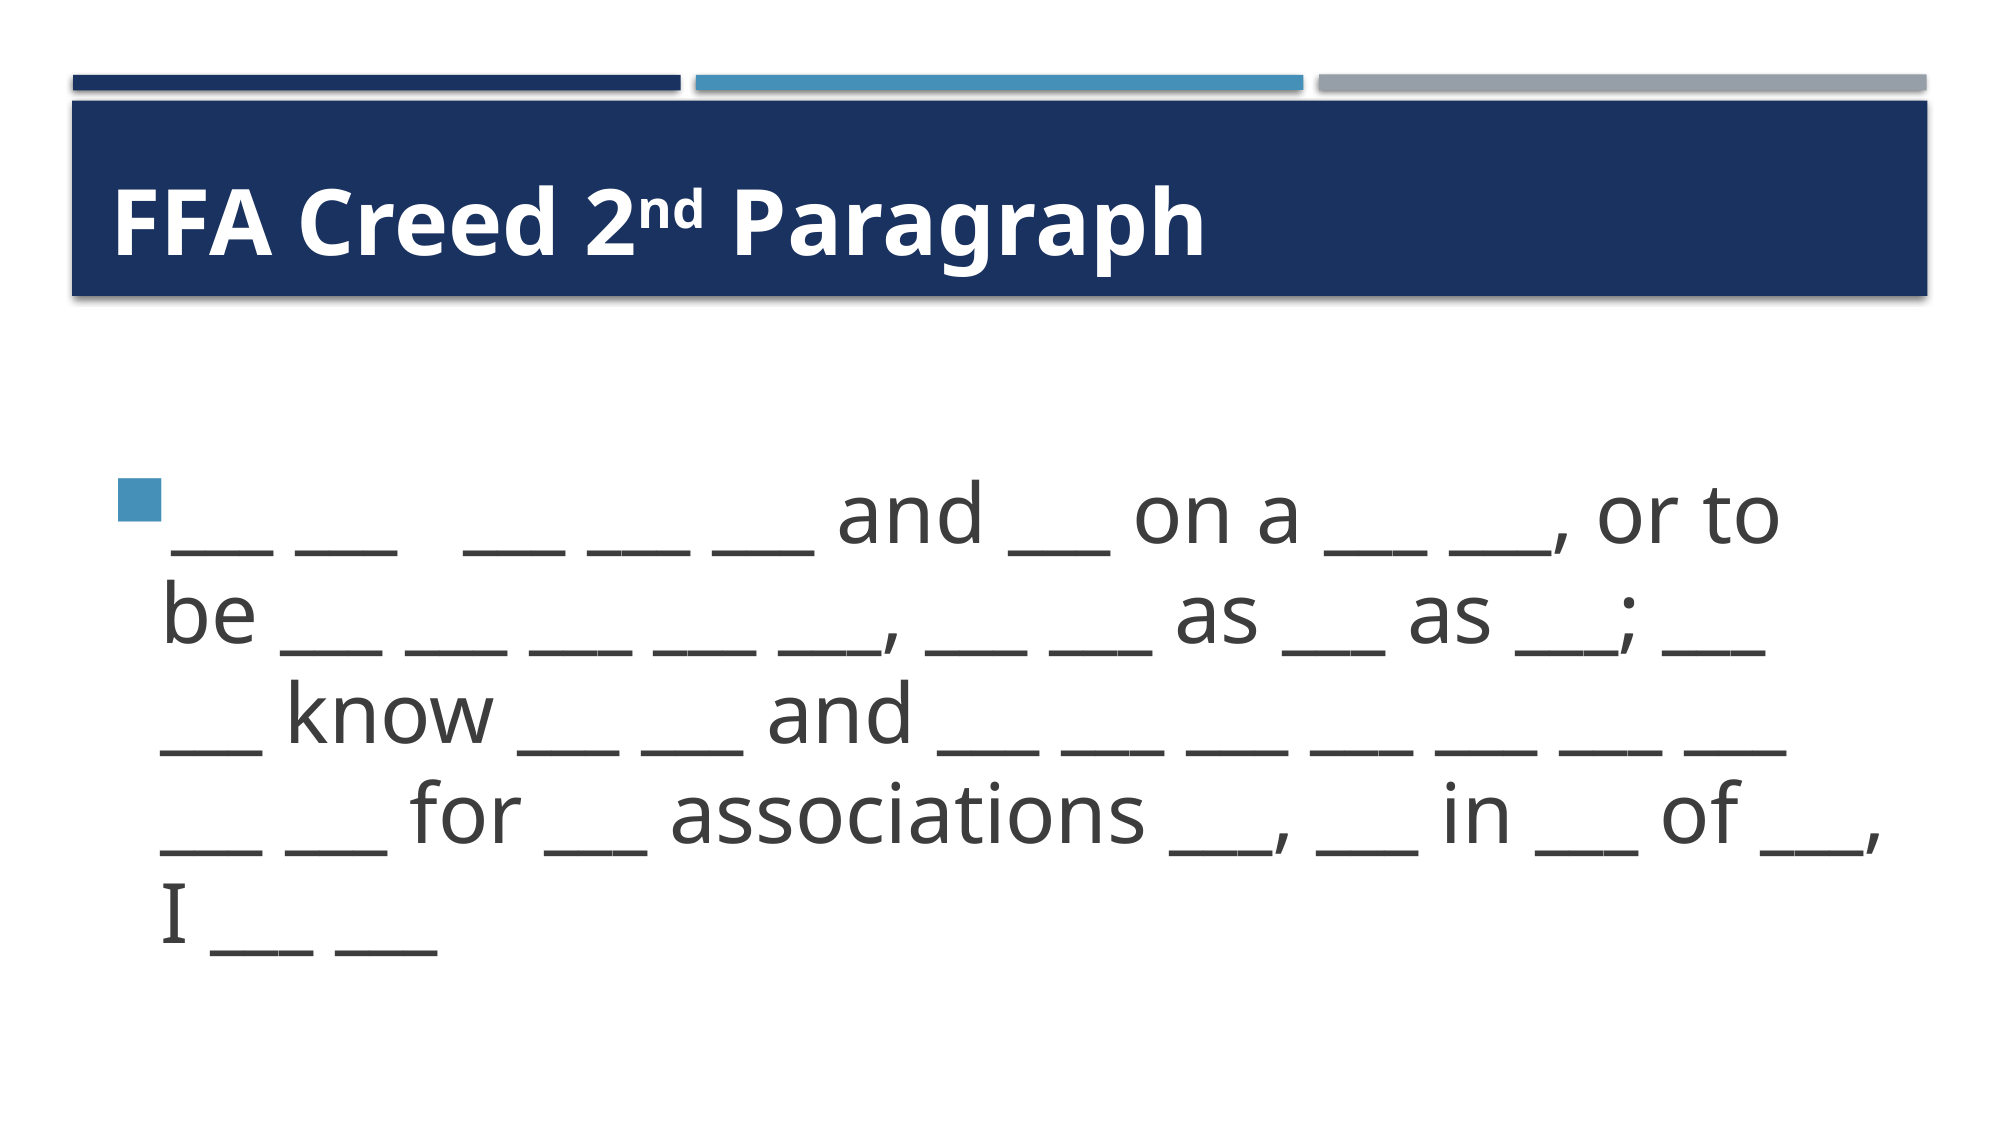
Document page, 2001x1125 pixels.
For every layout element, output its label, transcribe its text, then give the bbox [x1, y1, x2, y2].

title FFA Creed 2nd Paragraph [95, 115, 1905, 282]
list ___ ___ ___ ___ ___ and ___ on a ___ ___, or to be ___ ___ ___ ___ ___, ___ ___ as ___ as ___; ___ ___ know ___ ___ and ___ ___ ___ ___ ___ ___ ___ ___ ___ for ___ associations ___, ___ in ___ of ___, I ___ ___ [95, 408, 1905, 1012]
